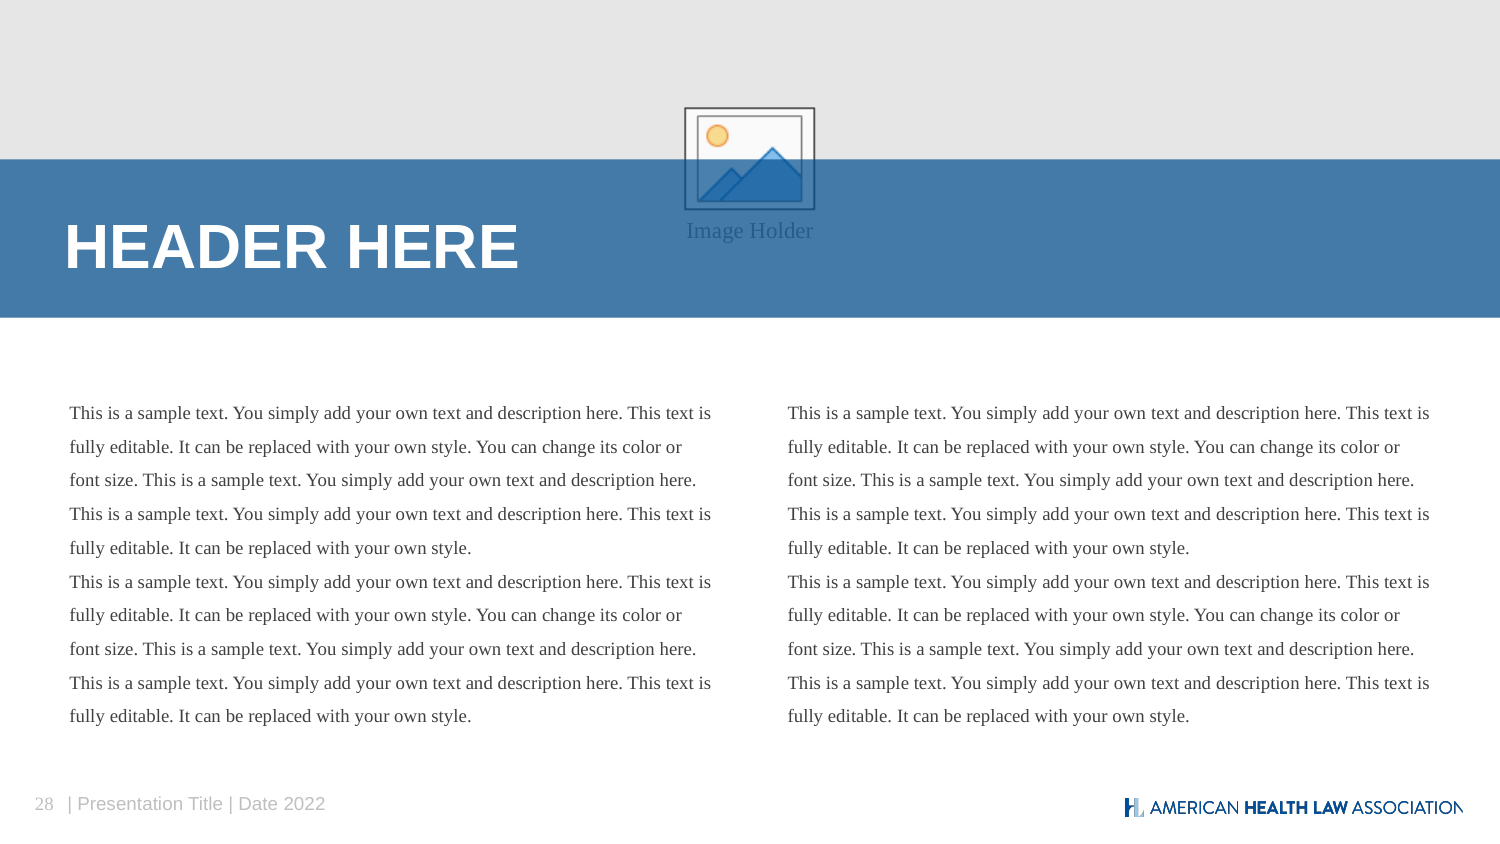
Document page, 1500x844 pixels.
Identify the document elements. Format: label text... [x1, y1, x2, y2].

text_box This is a sample text. You simply add your own text and description here. This text is fully editable. It can be replaced with your own style. You can change its color or font size. This is a sample text. You simply add your own text and description here. This is a sample text. You simply add your own text and description here. This text is fully editable. It can be replaced with your own style. This is a sample text. You simply add your own text and description here. This text is fully editable. It can be replaced with your own style. You can change its color or font size. This is a sample text. You simply add your own text and description here. This is a sample text. You simply add your own text and description here. This text is fully editable. It can be replaced with your own style. [787, 389, 1431, 727]
text_box This is a sample text. You simply add your own text and description here. This text is fully editable. It can be replaced with your own style. You can change its color or font size. This is a sample text. You simply add your own text and description here. This is a sample text. You simply add your own text and description here. This text is fully editable. It can be replaced with your own style. This is a sample text. You simply add your own text and description here. This text is fully editable. It can be replaced with your own style. You can change its color or font size. This is a sample text. You simply add your own text and description here. This is a sample text. You simply add your own text and description here. This text is fully editable. It can be replaced with your own style. [69, 389, 713, 727]
picture [0, 0, 1500, 318]
